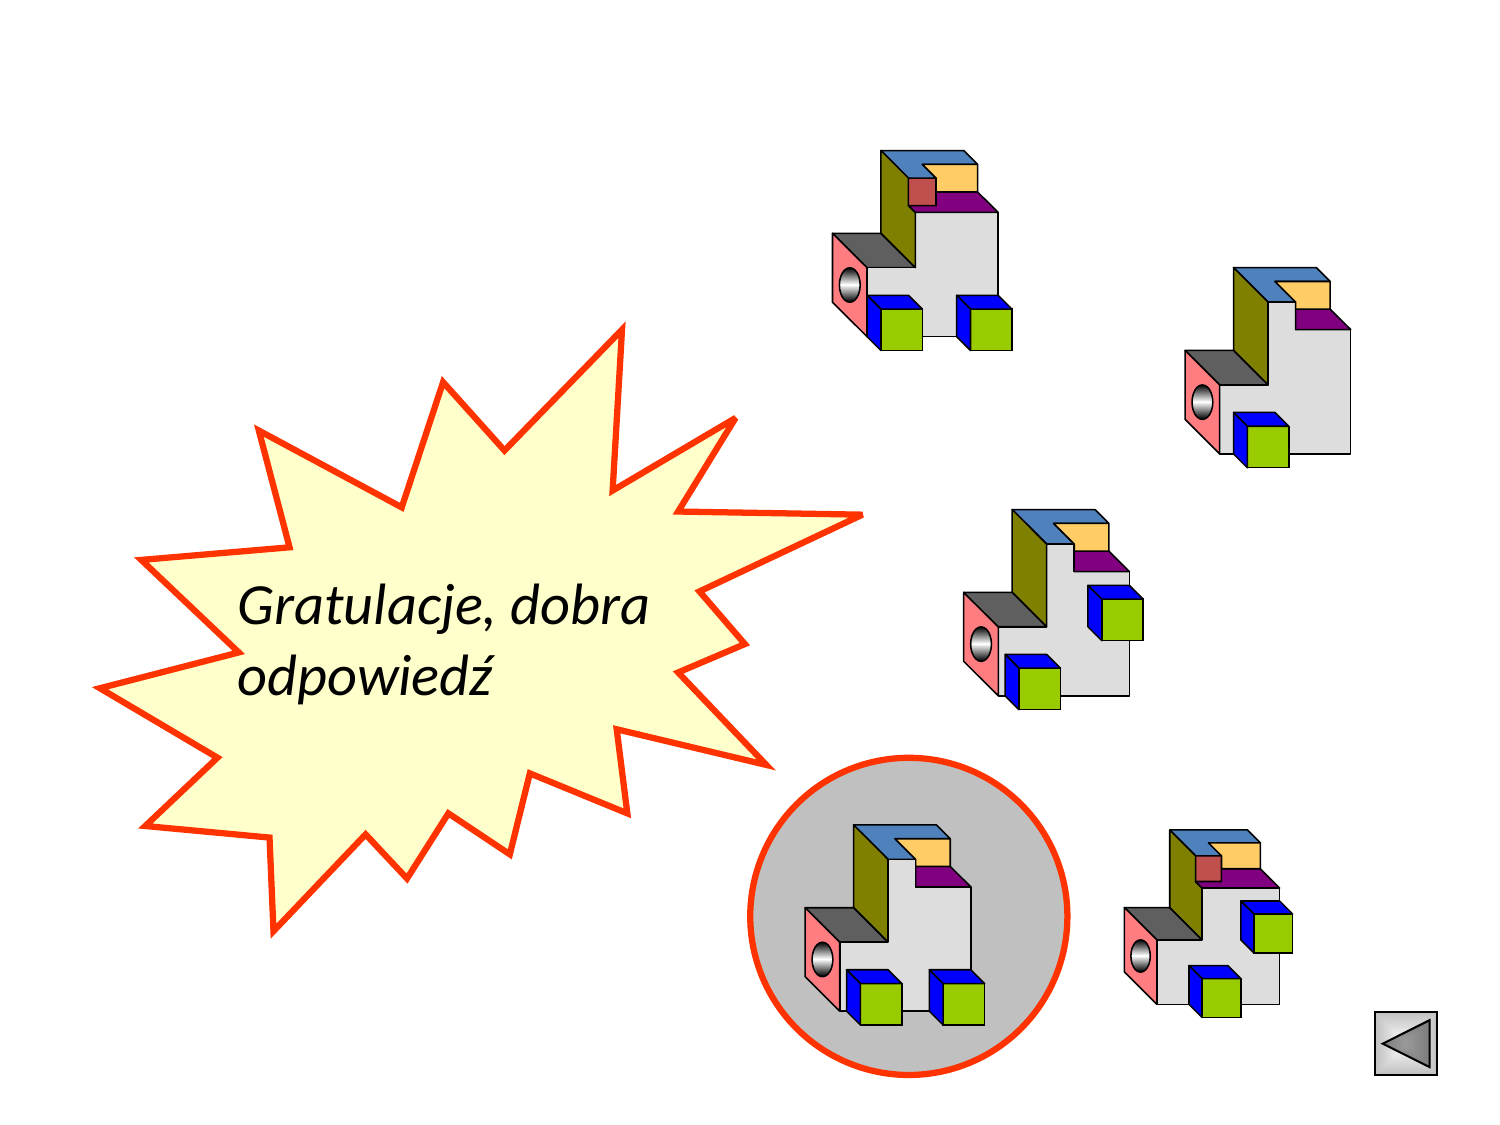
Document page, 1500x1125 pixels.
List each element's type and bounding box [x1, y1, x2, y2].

text_box [1374, 1012, 1438, 1075]
text_box [804, 824, 985, 1026]
text_box [752, 757, 1068, 1075]
text_box [1184, 267, 1352, 468]
text_box [832, 150, 1013, 351]
text_box [963, 509, 1144, 710]
text_box [99, 329, 863, 932]
text_box [1124, 829, 1293, 1018]
